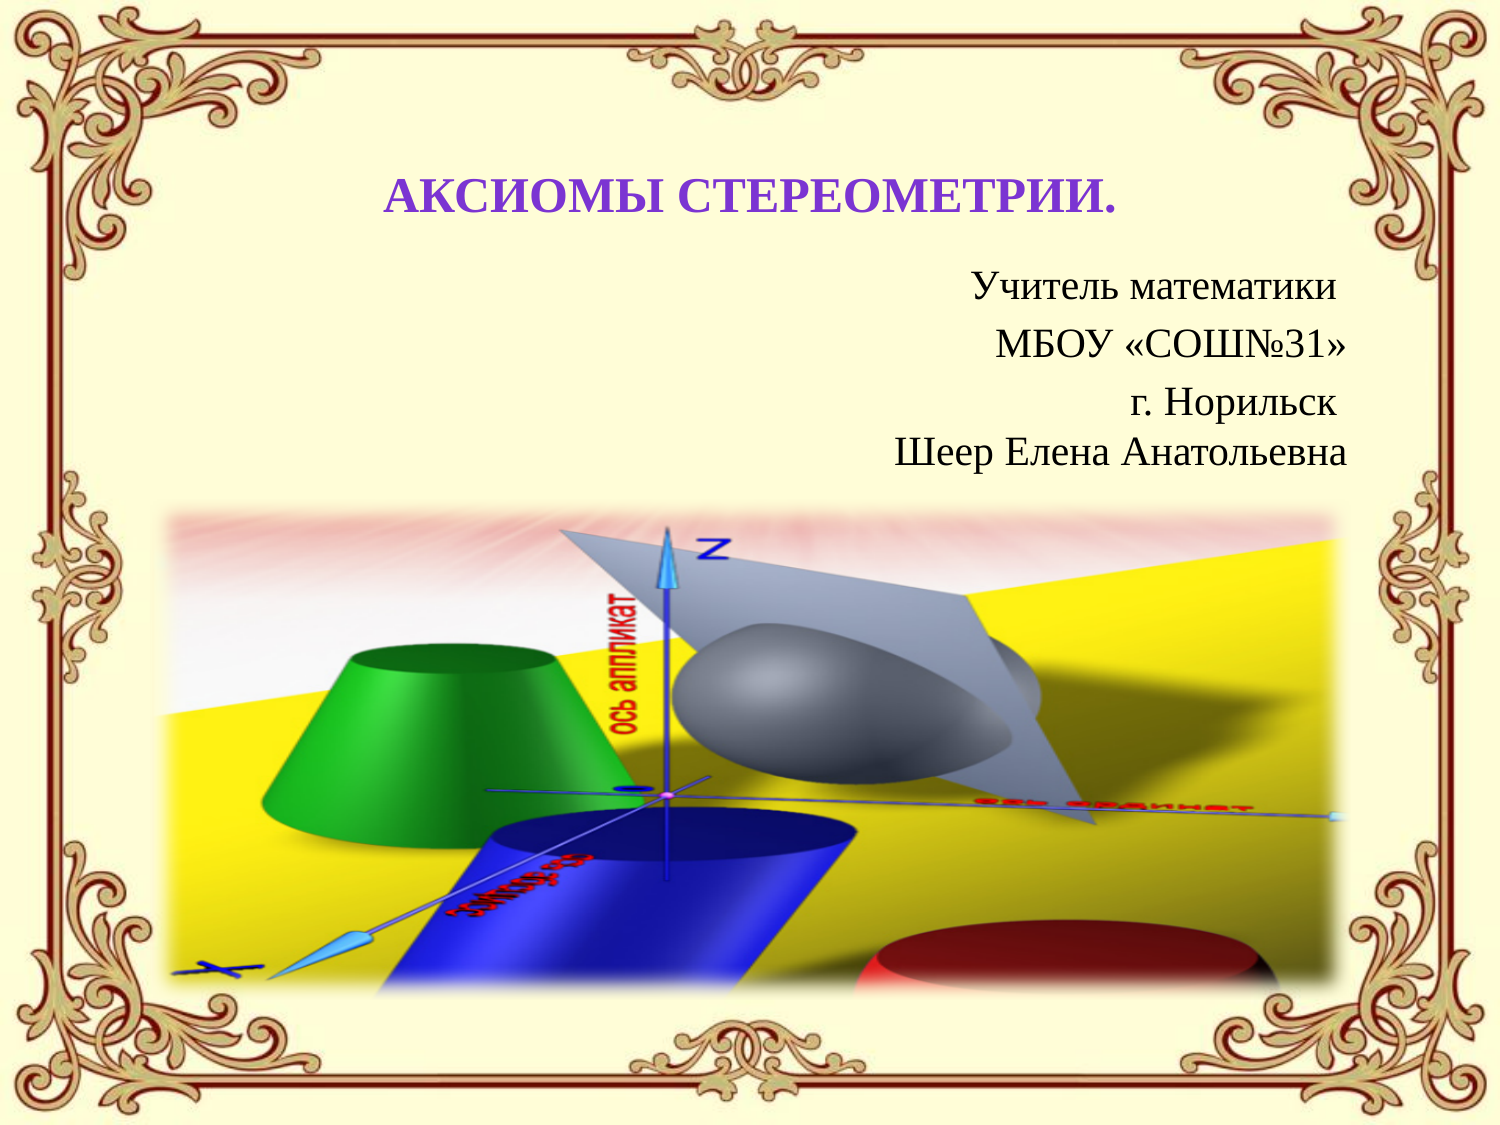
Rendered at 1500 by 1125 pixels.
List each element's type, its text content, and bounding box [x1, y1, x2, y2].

subtitle Учитель математики МБОУ «СОШ№31» г. Норильск Шеер Елена Анатольевна [137, 249, 1363, 588]
picture [0, 0, 1500, 1125]
text_box Аксиомы стереометрии. [212, 155, 1275, 231]
